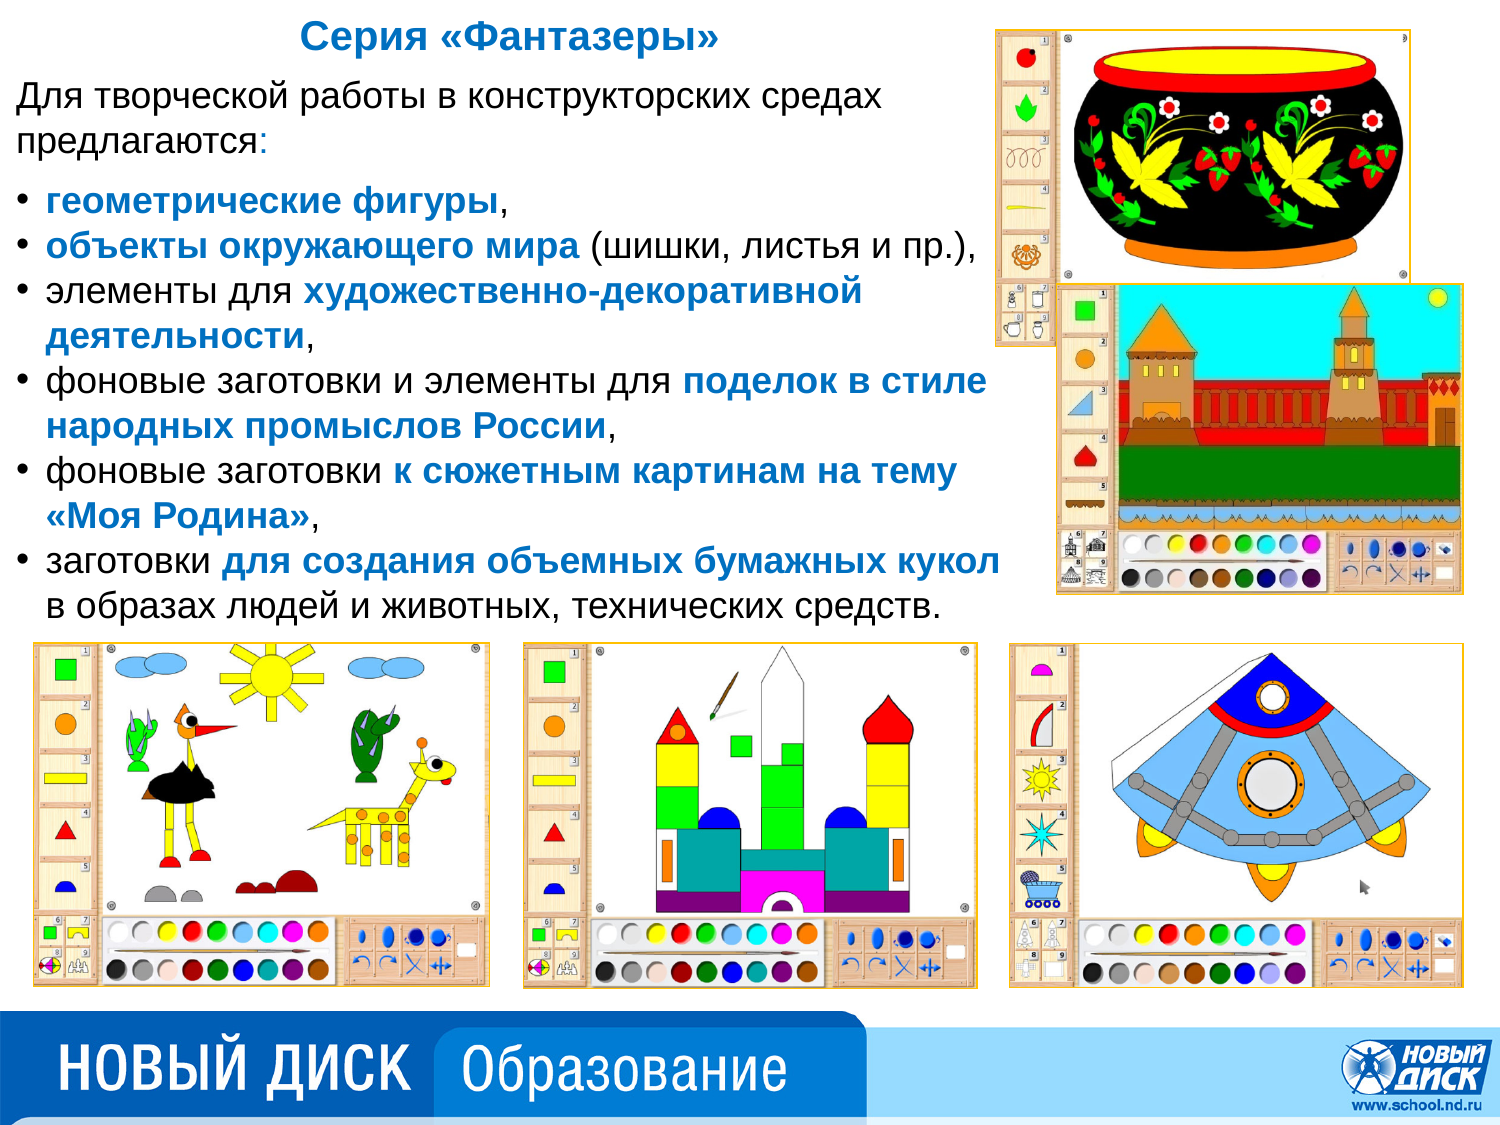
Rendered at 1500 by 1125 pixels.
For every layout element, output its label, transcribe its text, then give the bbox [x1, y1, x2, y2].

text_box Серия «Фантазеры» Для творческой работы в конструкторских средах предлагаются: геометрические фигуры, объекты окружающего мира (шишки, листья и пр.), элементы для художественно-декоративной деятельности, фоновые заготовки и элементы для поделок в стиле народных промыслов России, фоновые заготовки к сюжетным картинам на тему «Моя Родина», заготовки для создания объемных бумажных кукол в образах людей и животных, технических средств. [1, 1, 1030, 634]
picture [0, 0, 1500, 1125]
